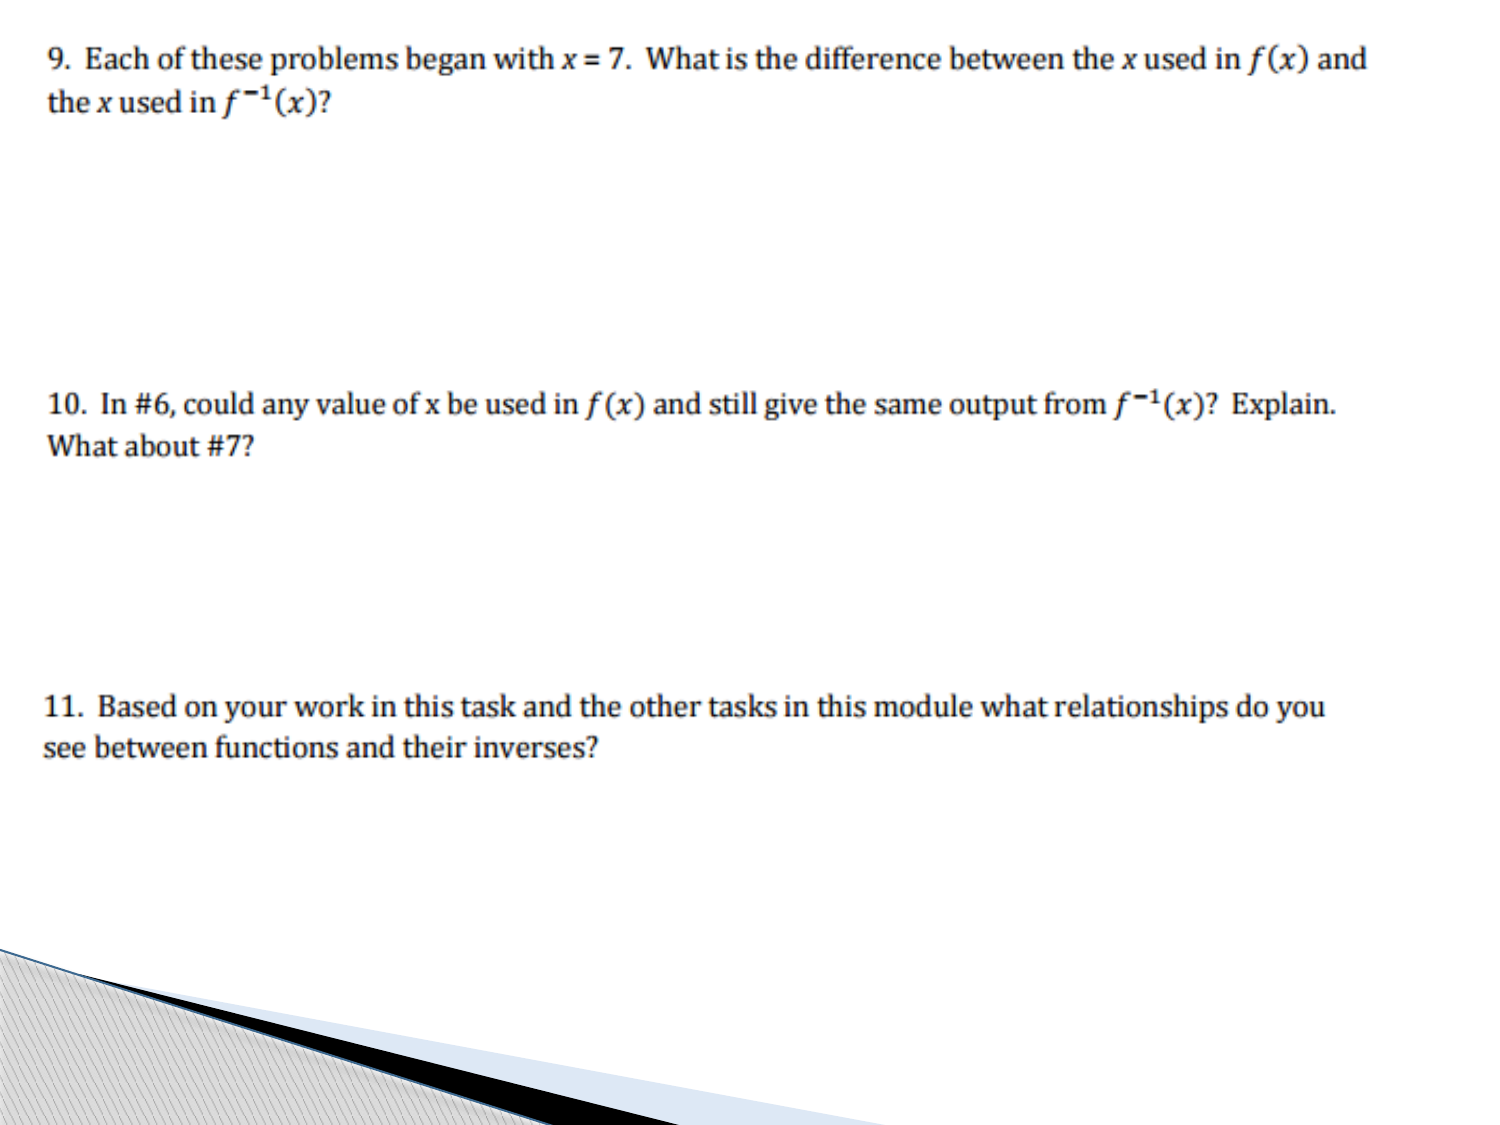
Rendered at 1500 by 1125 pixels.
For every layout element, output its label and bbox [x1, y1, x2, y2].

picture [37, 387, 1338, 465]
picture [37, 687, 1338, 771]
picture [37, 37, 1376, 126]
